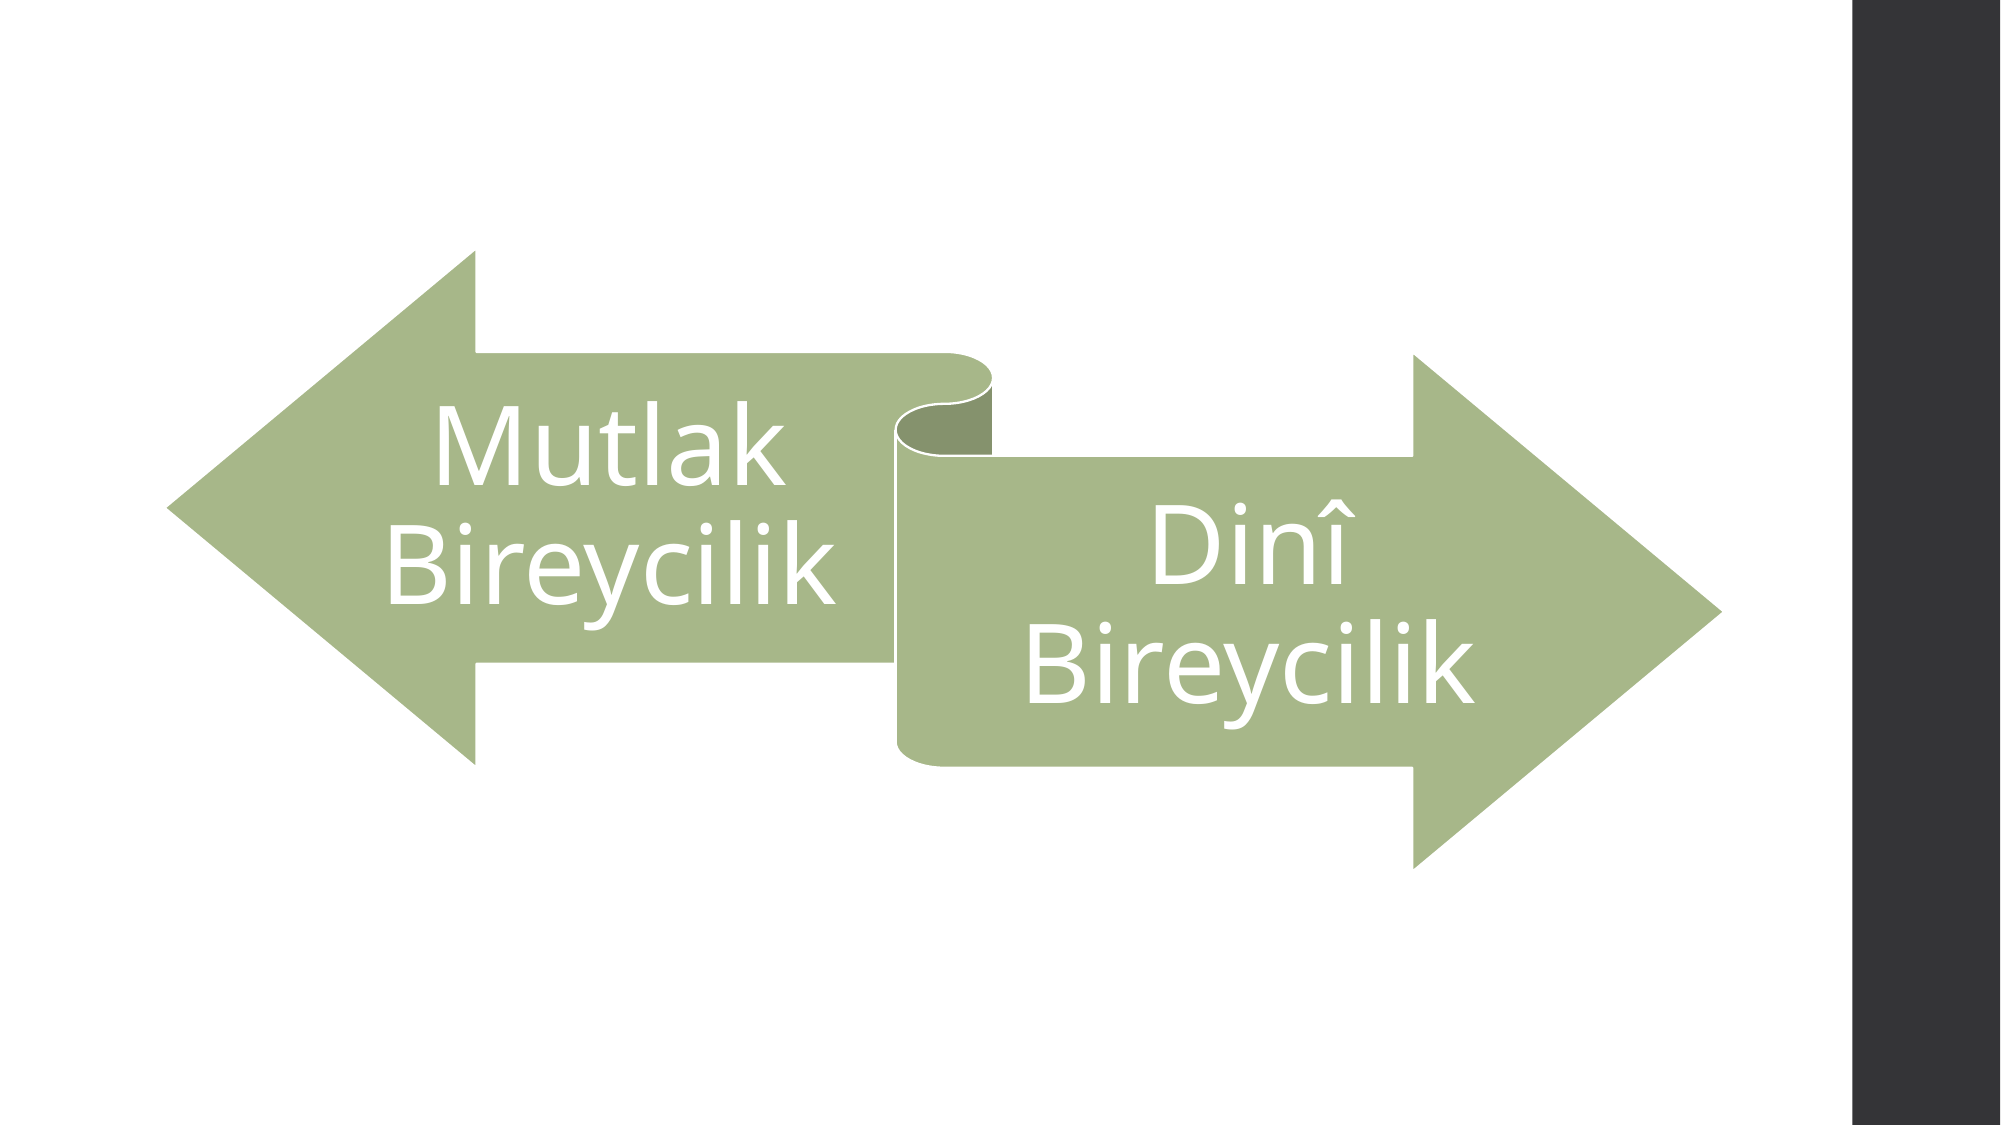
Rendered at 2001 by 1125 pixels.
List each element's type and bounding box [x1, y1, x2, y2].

text_box [164, 112, 1725, 1008]
